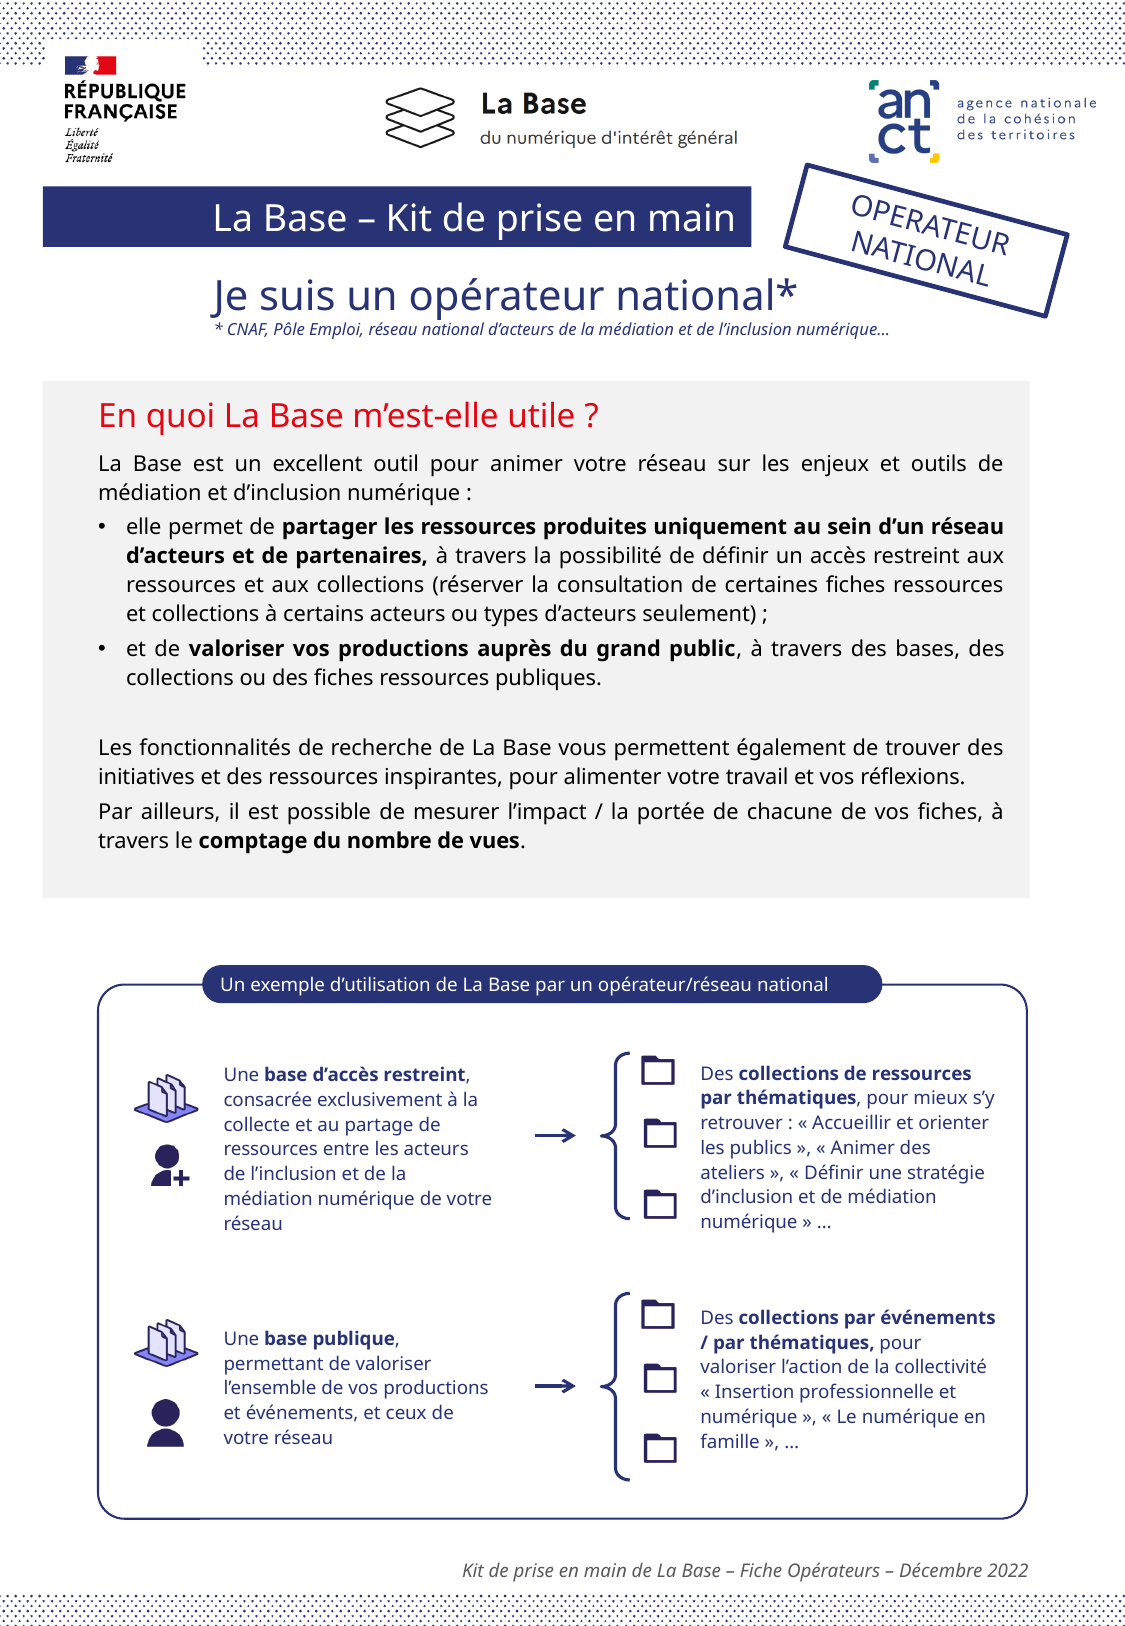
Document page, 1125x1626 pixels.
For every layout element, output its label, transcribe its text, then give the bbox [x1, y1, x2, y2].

picture [640, 1114, 677, 1149]
text_box La Base – Kit de prise en main [41, 184, 754, 249]
text_box OPERATEUR NATIONAL [785, 164, 1068, 317]
picture [638, 1050, 675, 1085]
text_box [600, 1052, 630, 1220]
text_box Je suis un opérateur national* * CNAF, Pôle Emploi, réseau national d’acteurs de la médiation et de l’inclusion numérique… [198, 261, 1029, 347]
picture [640, 1358, 677, 1393]
picture [640, 1185, 677, 1219]
text_box [41, 379, 1032, 900]
text_box Kit de prise en main de La Base – Fiche Opérateurs – Décembre 2022 [187, 1559, 1028, 1582]
text_box Un exemple d’utilisation de La Base par un opérateur/réseau national [201, 963, 884, 1005]
picture [0, 1592, 1125, 1626]
picture [638, 1295, 675, 1330]
text_box En quoi La Base m’est-elle utile ? La Base est un excellent outil pour animer votre réseau sur les enjeux et outils de médiation et d’inclusion numérique : elle permet de partager les ressources produites uniquement au sein d’un réseau d’acteurs et de partenaires, à travers la possibilité de définir un accès restreint aux ressources et aux collections (réserver la consultation de certaines fiches ressources et collections à certains acteurs ou types d’acteurs seulement) ; et de valoriser vos productions auprès du grand public, à travers des bases, des collections ou des fiches ressources publiques. Les fonctionnalités de recherche de La Base vous permettent également de trouver des initiatives et des ressources inspirantes, pour alimenter votre travail et vos réflexions. Par ailleurs, il est possible de mesurer l’impact / la portée de chacune de vos fiches, à travers le comptage du nombre de vues. [98, 388, 1006, 865]
picture [132, 1318, 200, 1367]
picture [132, 1074, 200, 1123]
text_box [600, 1292, 630, 1481]
text_box [95, 982, 1030, 1521]
picture [0, 0, 1125, 633]
text_box Des collections par événements / par thématiques, pour valoriser l’action de la collectivité « Insertion professionnelle et numérique », « Le numérique en famille », … [685, 1296, 1015, 1460]
picture [146, 1398, 184, 1447]
picture [640, 1429, 677, 1464]
text_box Des collections de ressources par thématiques, pour mieux s’y retrouver : « Accueillir et orienter les publics », « Animer des ateliers », « Définir une stratégie d’inclusion et de médiation numérique » … [685, 1051, 1015, 1240]
picture [142, 1142, 191, 1191]
text_box Une base publique, permettant de valoriser l’ensemble de vos productions et événements, et ceux de votre réseau [208, 1316, 510, 1456]
text_box Une base d’accès restreint, consacrée exclusivement à la collecte et au partage de ressources entre les acteurs de l’inclusion et de la médiation numérique de votre réseau [208, 1053, 510, 1242]
picture [869, 80, 1096, 163]
